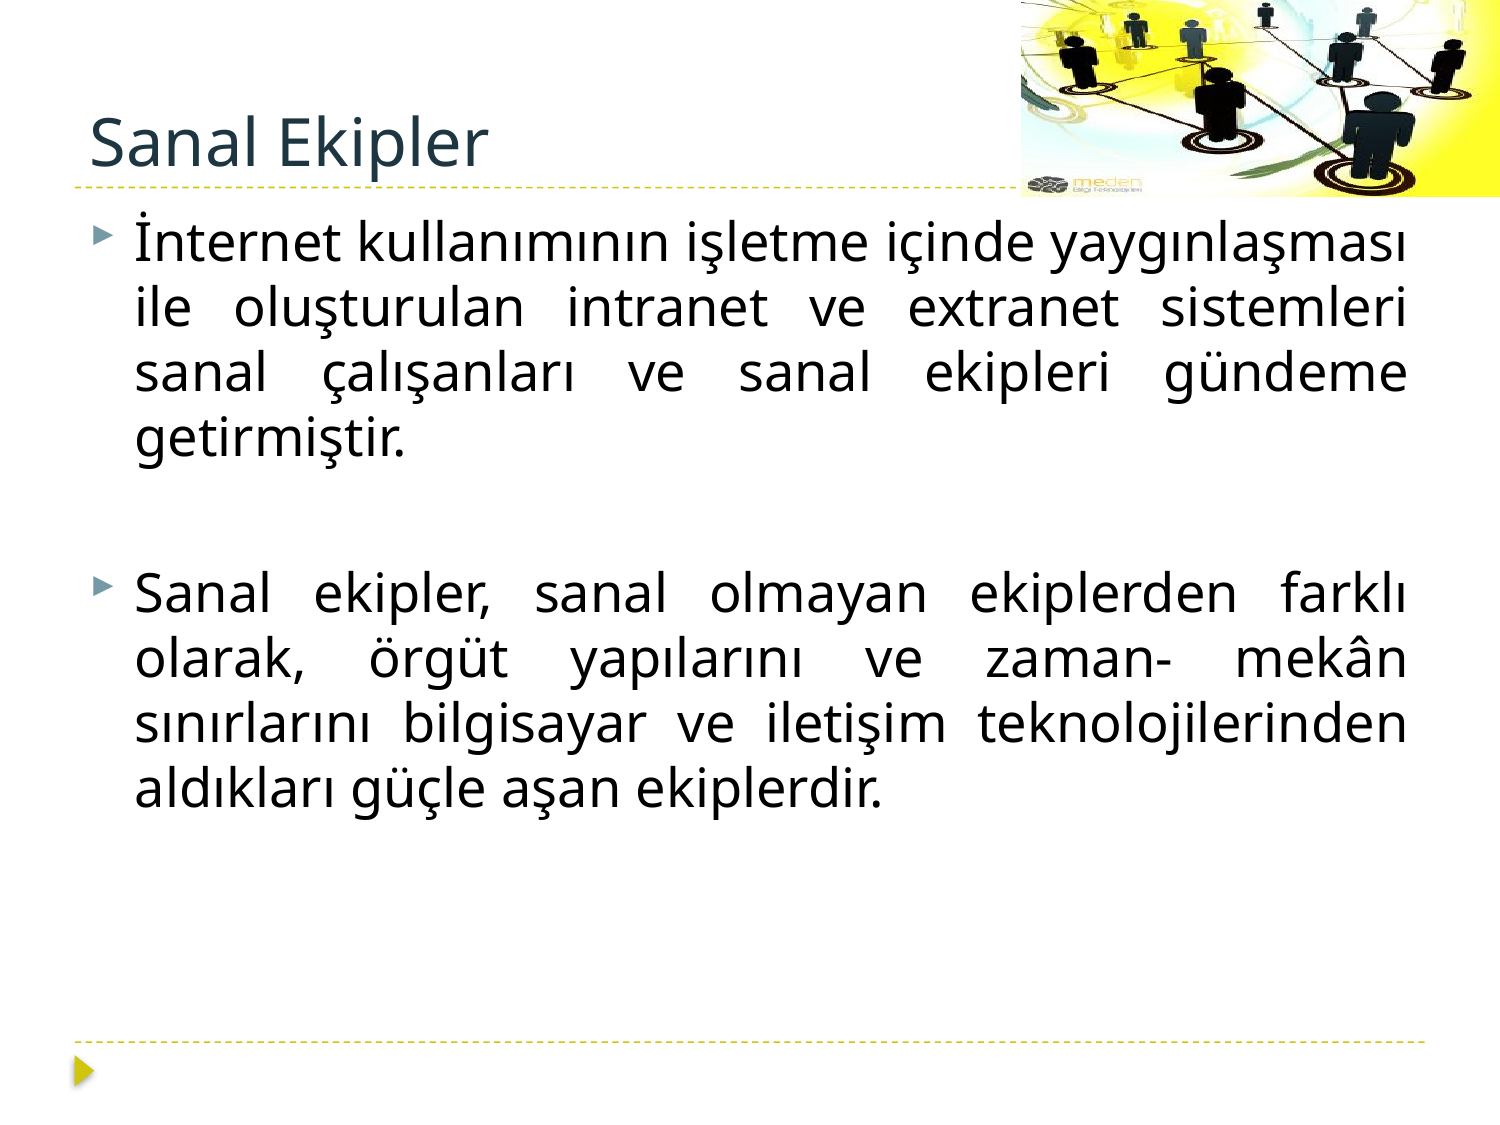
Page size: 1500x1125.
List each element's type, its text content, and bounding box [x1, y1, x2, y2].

list İnternet kullanımının işletme içinde yaygınlaşması ile oluşturulan intranet ve extranet sistemleri sanal çalışanları ve sanal ekipleri gündeme getirmiştir. Sanal ekipler, sanal olmayan ekiplerden farklı olarak, örgüt yapılarını ve zaman- mekân sınırlarını bilgisayar ve iletişim teknolojilerinden aldıkları güçle aşan ekiplerdir. [75, 200, 1425, 1010]
picture [1021, 0, 1500, 197]
title Sanal Ekipler [75, 24, 1015, 188]
